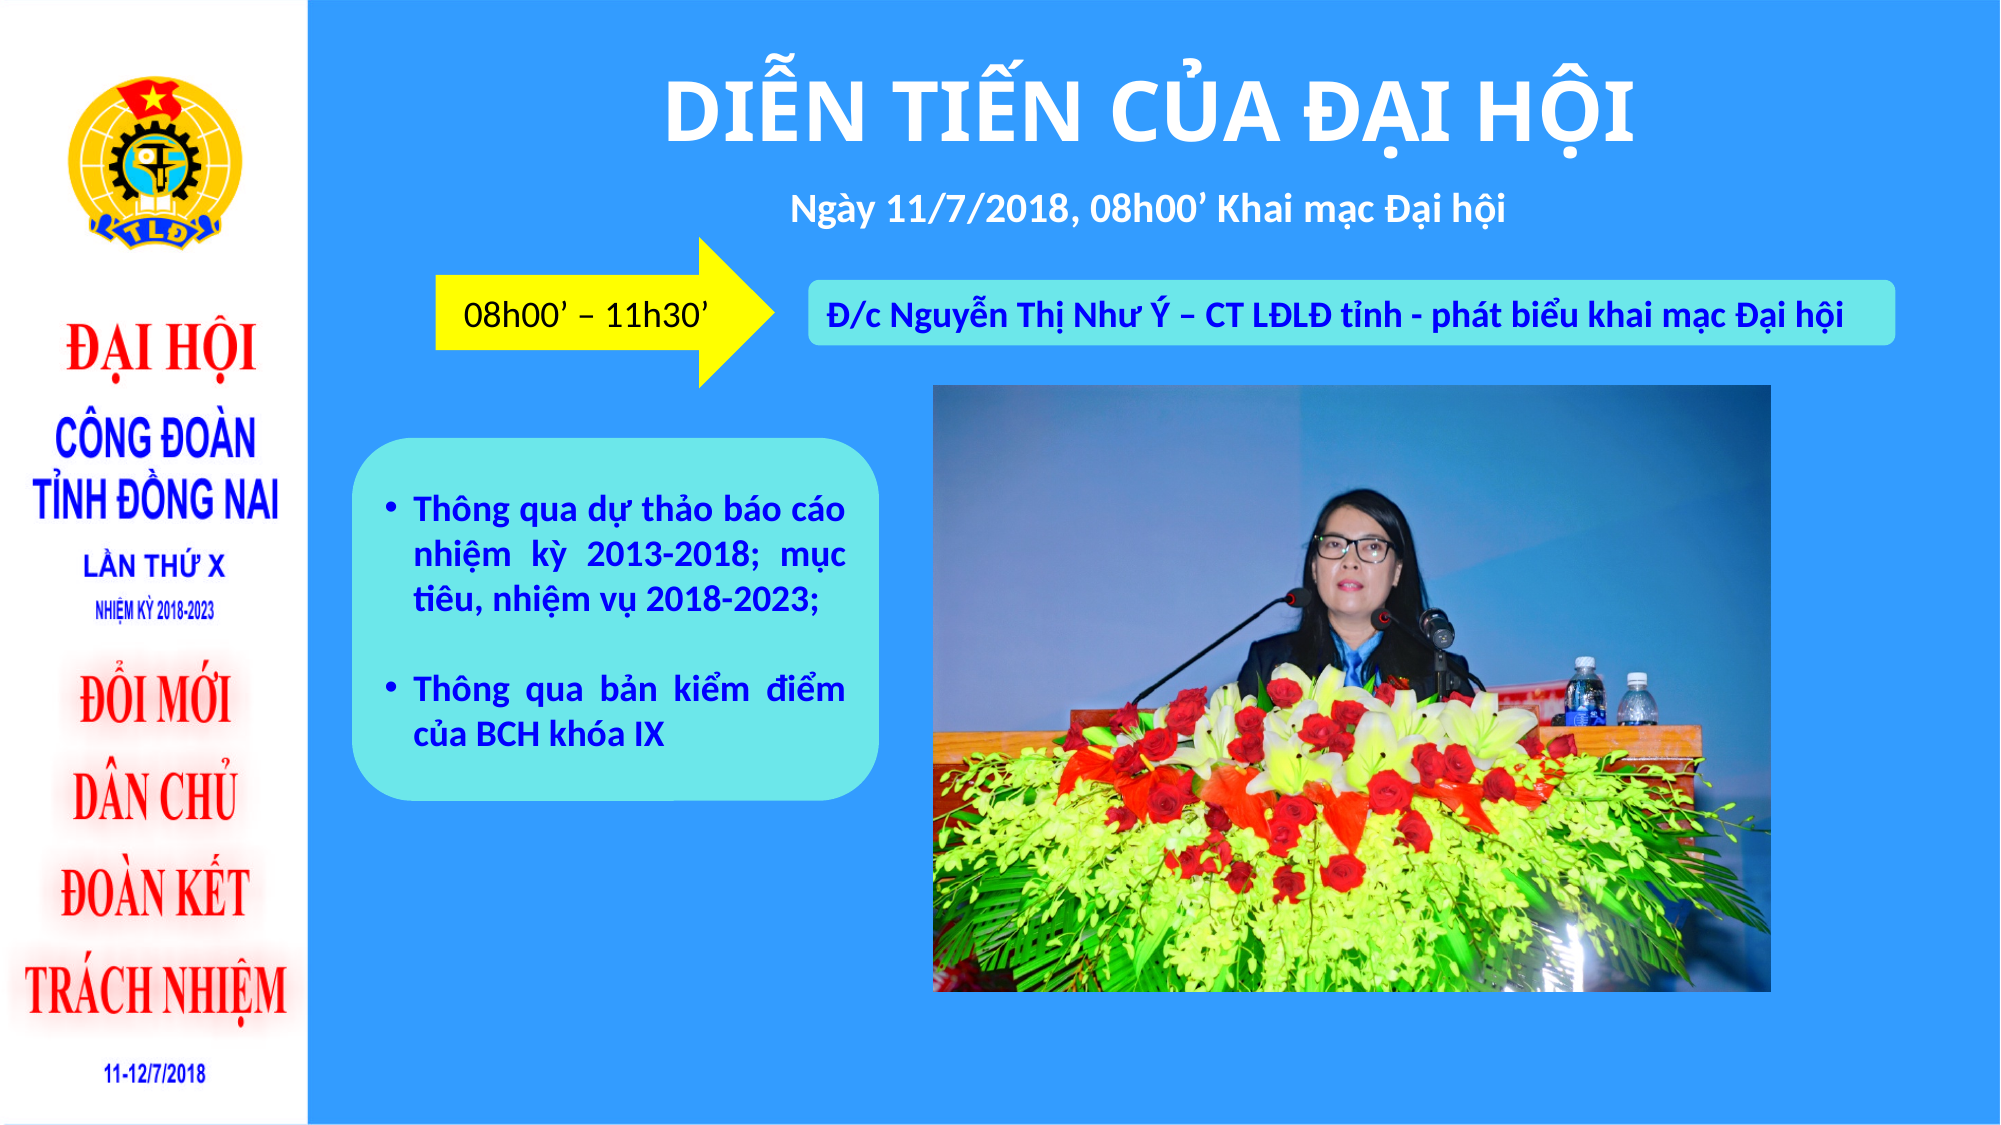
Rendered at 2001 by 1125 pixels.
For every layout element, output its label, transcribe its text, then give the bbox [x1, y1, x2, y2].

text_box 08h00’ – 11h30’ [435, 236, 775, 389]
text_box Đ/c Nguyễn Thị Như Ý – CT LĐLĐ tỉnh - phát biểu khai mạc Đại hội [807, 278, 1897, 347]
picture [0, 0, 2001, 1125]
title DIỄN TIẾN CỦA ĐẠI HỘI [436, 59, 1863, 170]
text_box Thông qua dự thảo báo cáo nhiệm kỳ 2013-2018; mục tiêu, nhiệm vụ 2018-2023; Thông qua bản kiểm điểm của BCH khóa IX [350, 436, 881, 802]
text_box Ngày 11/7/2018, 08h00’ Khai mạc Đại hội [775, 173, 1523, 239]
